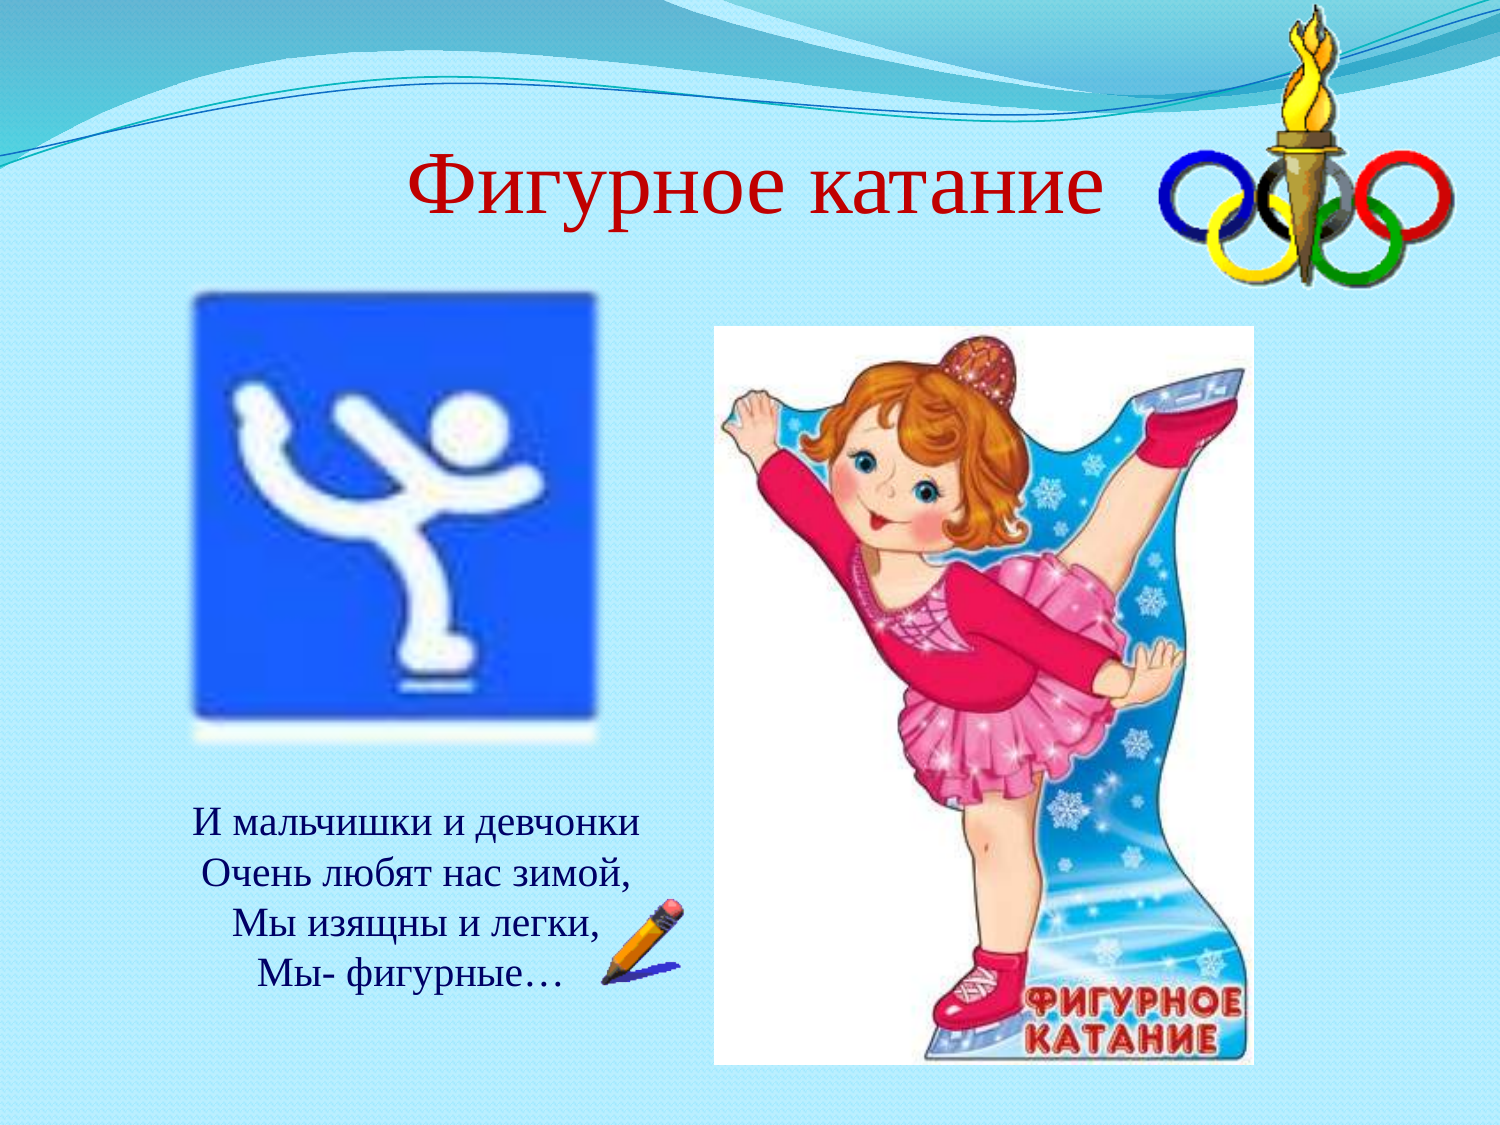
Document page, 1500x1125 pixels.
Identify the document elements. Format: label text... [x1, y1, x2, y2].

text_box И мальчишки и девчонки Очень любят нас зимой, Мы изящны и легки, Мы- фигурные… [41, 786, 707, 1002]
picture [596, 325, 1255, 1065]
picture [182, 278, 606, 752]
title Фигурное катание [75, 115, 1144, 232]
picture [1151, 0, 1459, 296]
